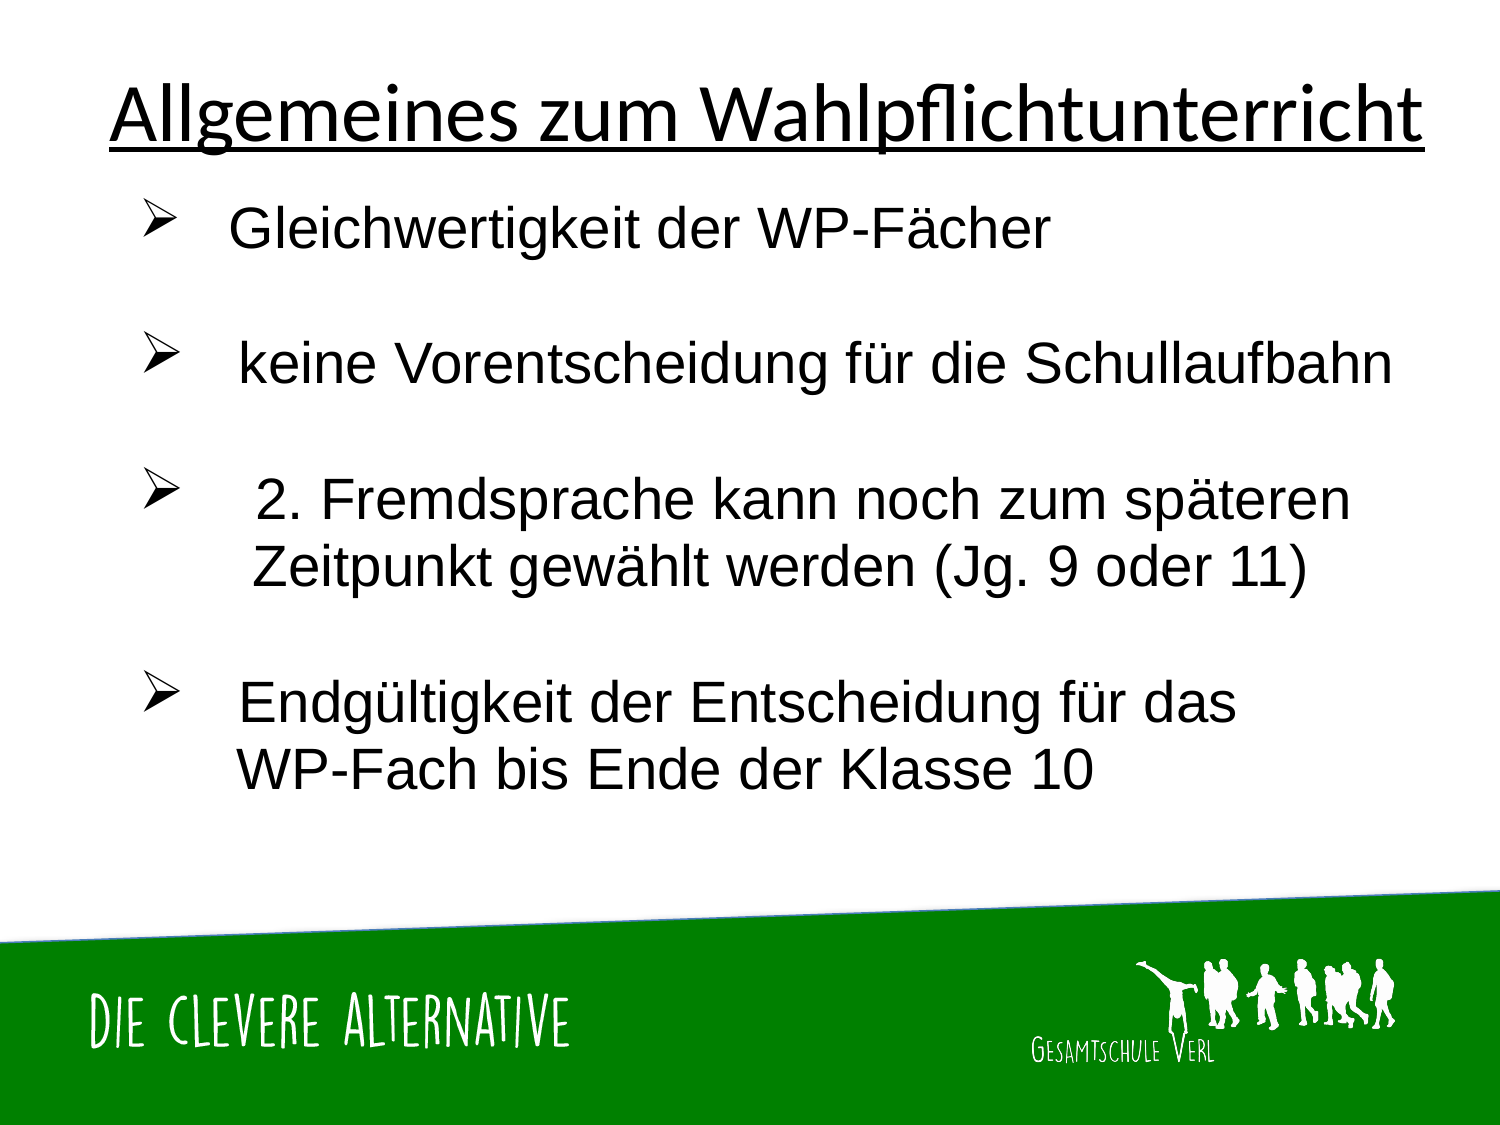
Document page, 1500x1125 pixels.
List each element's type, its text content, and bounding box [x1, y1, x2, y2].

picture [1009, 893, 1418, 1118]
title Allgemeines zum Wahlpflichtunterricht [88, 42, 1447, 173]
subtitle Gleichwertigkeit der WP-Fächer keine Vorentscheidung für die Schullaufbahn 2. Fremdsprache kann noch zum späteren Zeitpunkt gewählt werden (Jg. 9 oder 11) Endgültigkeit der Entscheidung für das WP-Fach bis Ende der Klasse 10 [123, 196, 1412, 870]
picture [88, 987, 579, 1125]
